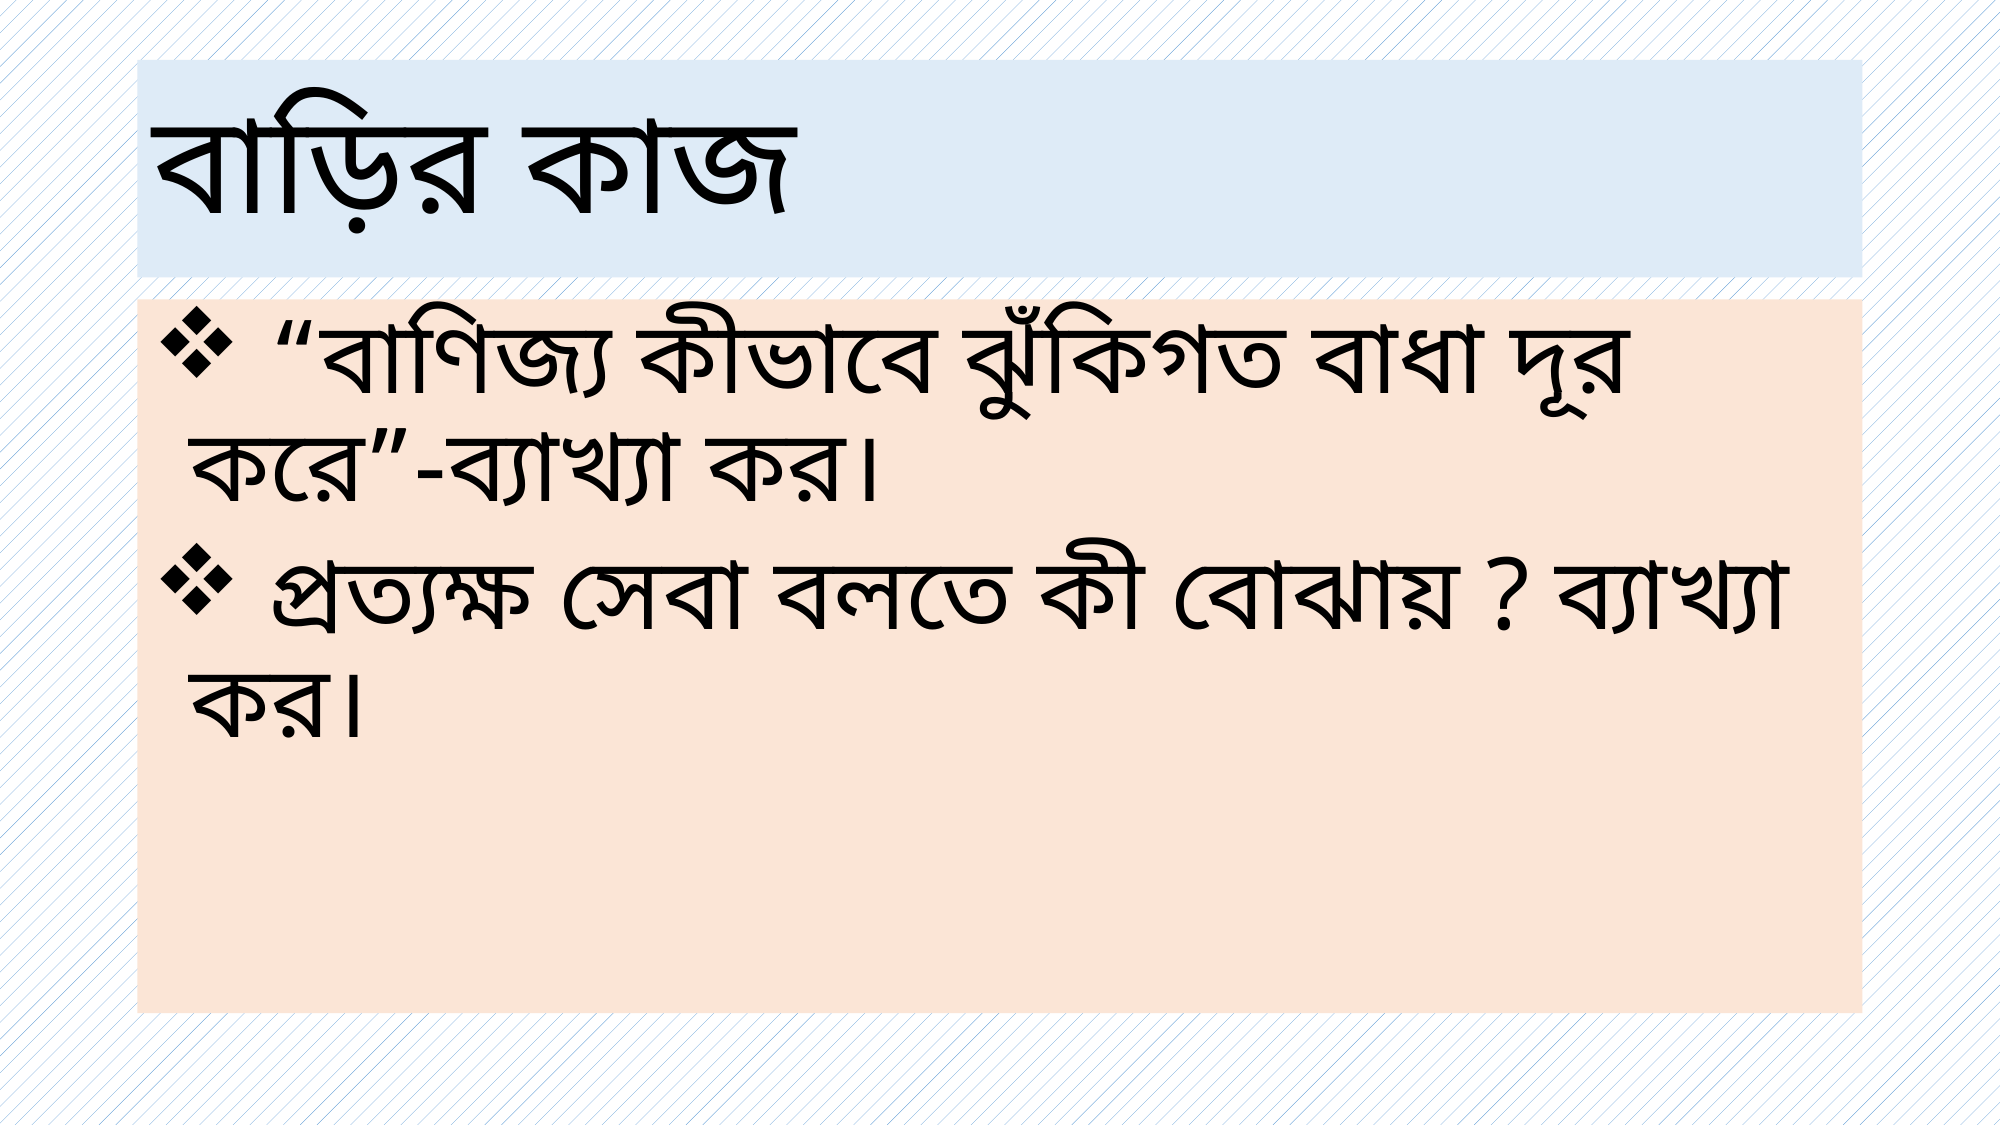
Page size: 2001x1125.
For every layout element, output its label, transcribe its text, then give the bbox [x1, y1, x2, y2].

title বাড়ির কাজ [137, 59, 1863, 278]
list “বাণিজ্য কীভাবে ঝুঁকিগত বাধা দূর করে”-ব্যাখ্যা কর। প্রত্যক্ষ সেবা বলতে কী বোঝায় ? ব্যাখ্যা কর। [137, 299, 1863, 1014]
